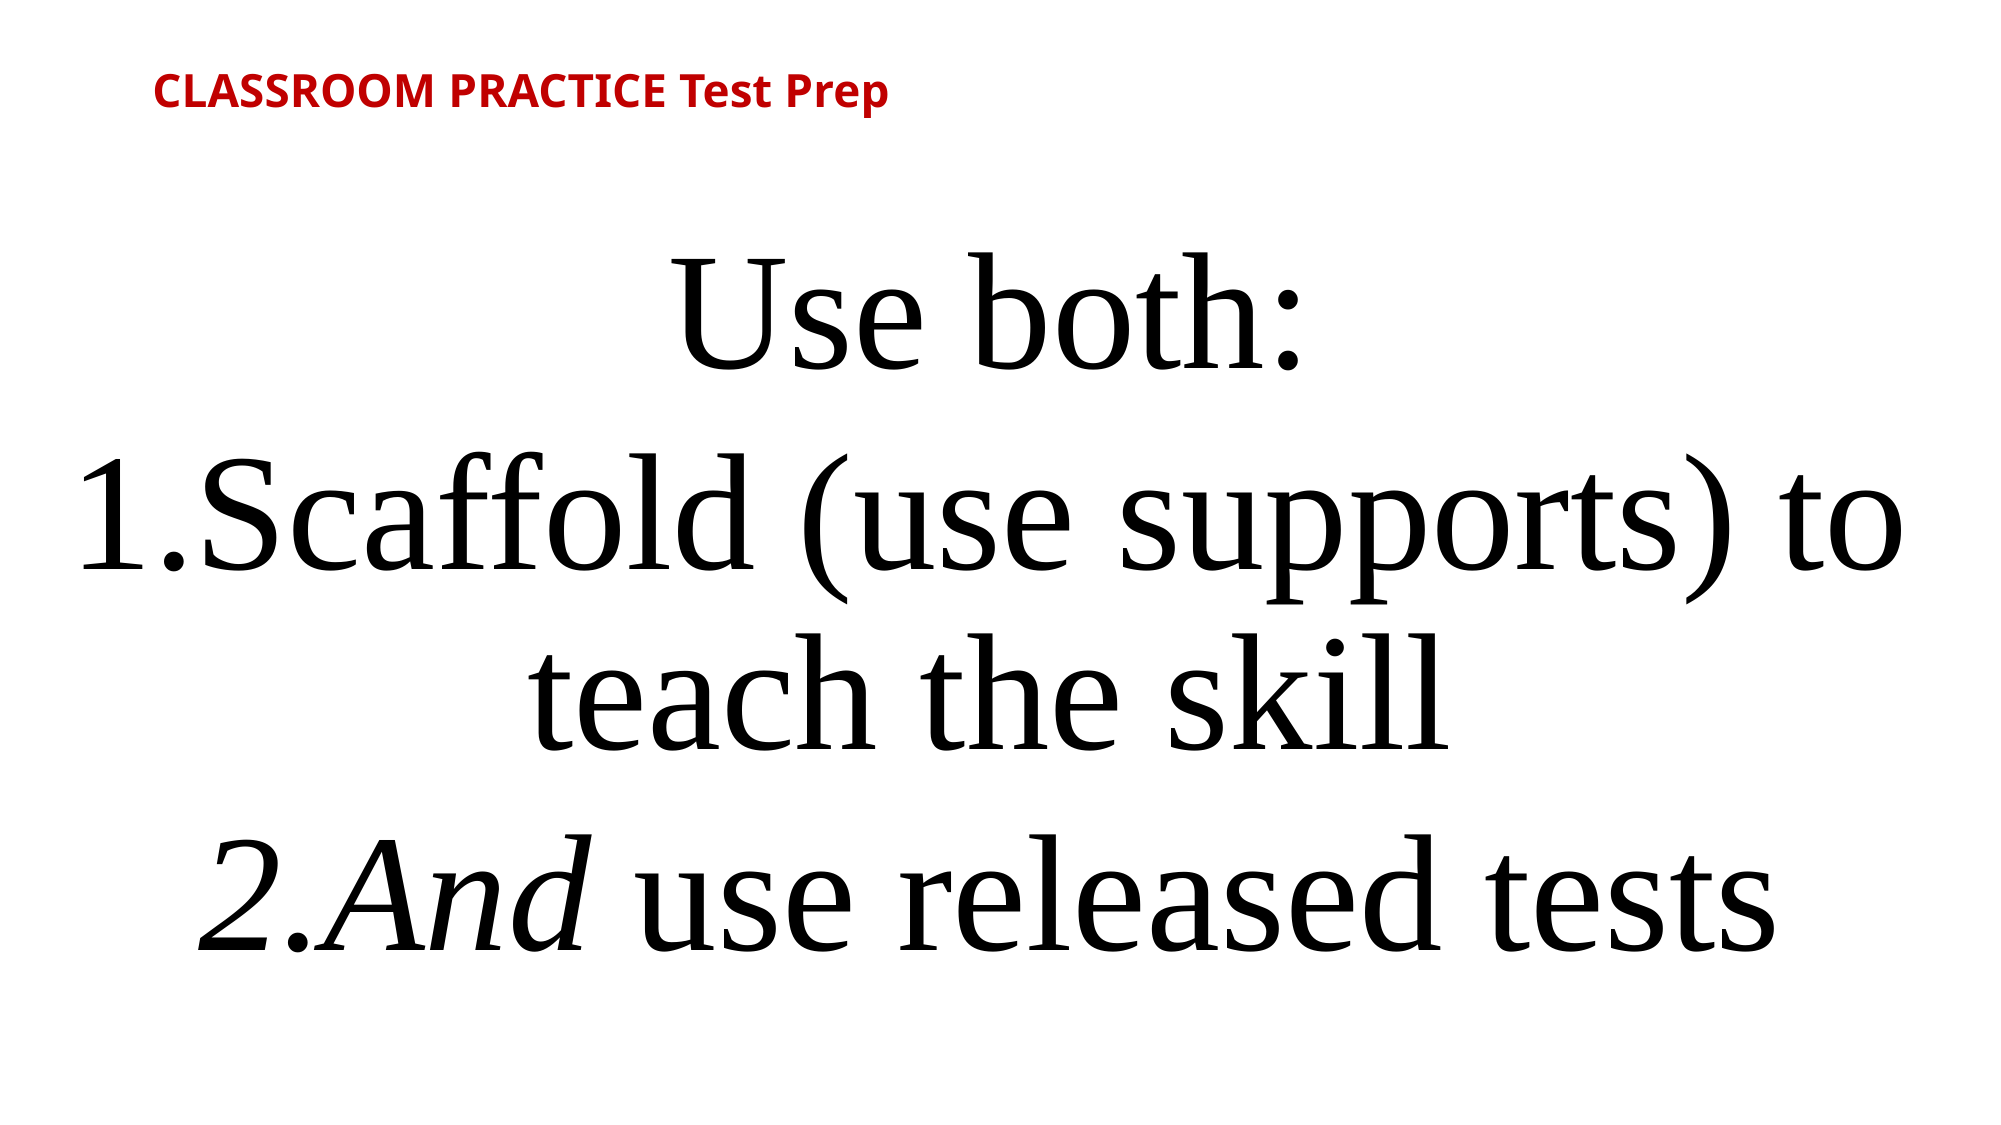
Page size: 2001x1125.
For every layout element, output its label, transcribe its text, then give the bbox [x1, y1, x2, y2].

list Use both: 1.Scaffold (use supports) to teach the skill 2.And use released tests [0, 217, 1982, 1125]
title CLASSROOM PRACTICE Test Prep [137, 59, 1863, 125]
